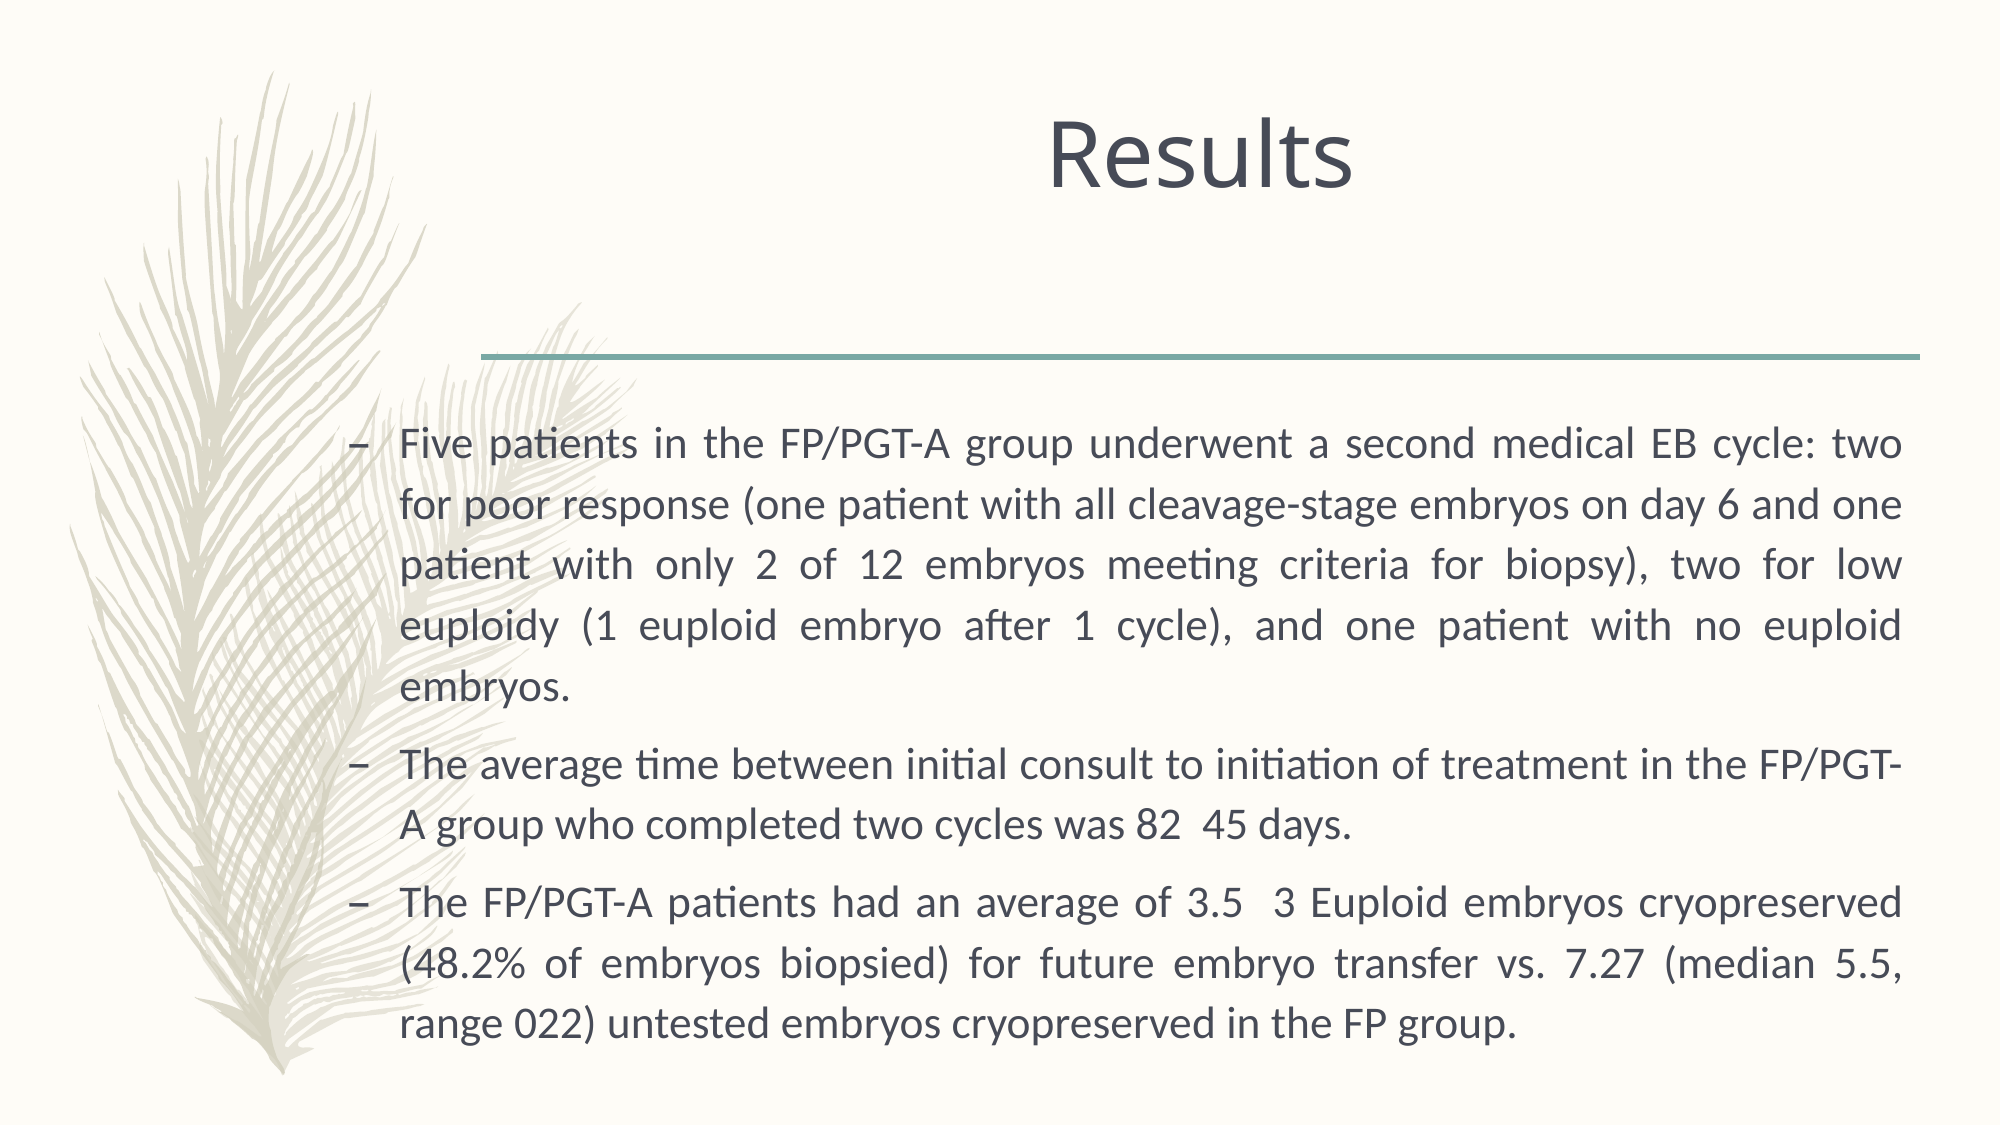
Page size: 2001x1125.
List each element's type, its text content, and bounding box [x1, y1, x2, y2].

list Five patients in the FP/PGT-A group underwent a second medical EB cycle: two for poor response (one patient with all cleavage-stage embryos on day 6 and one patient with only 2 of 12 embryos meeting criteria for biopsy), two for low euploidy (1 euploid embryo after 1 cycle), and one patient with no euploid embryos. The average time between initial consult to initiation of treatment in the FP/PGT-A group who completed two cycles was 82 45 days. The FP/PGT-A patients had an average of 3.5 3 Euploid embryos cryopreserved (48.2% of embryos biopsied) for future embryo transfer vs. 7.27 (median 5.5, range 022) untested embryos cryopreserved in the FP group. [332, 399, 1920, 1062]
title Results [481, 93, 1920, 350]
